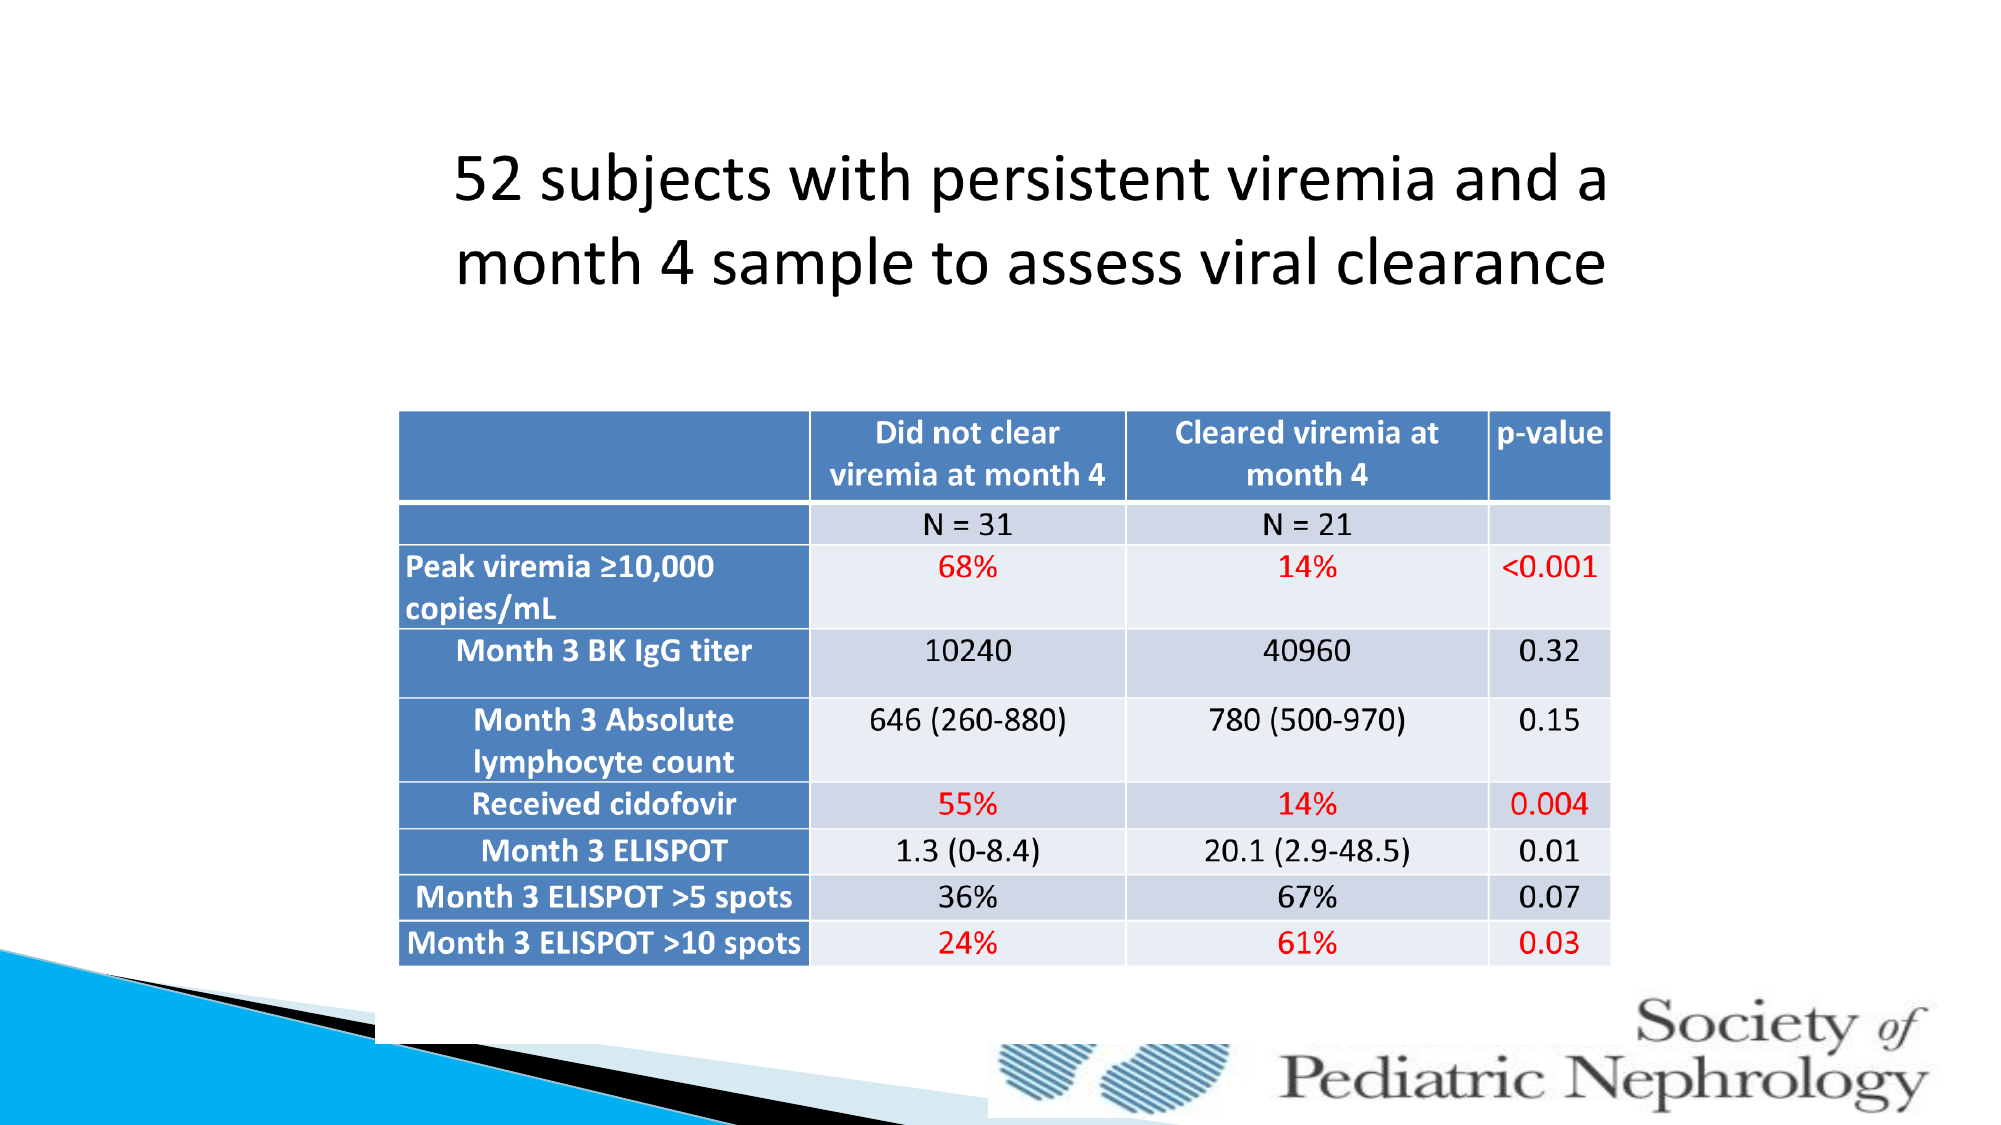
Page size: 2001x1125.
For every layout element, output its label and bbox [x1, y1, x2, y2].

picture [374, 99, 1949, 1118]
